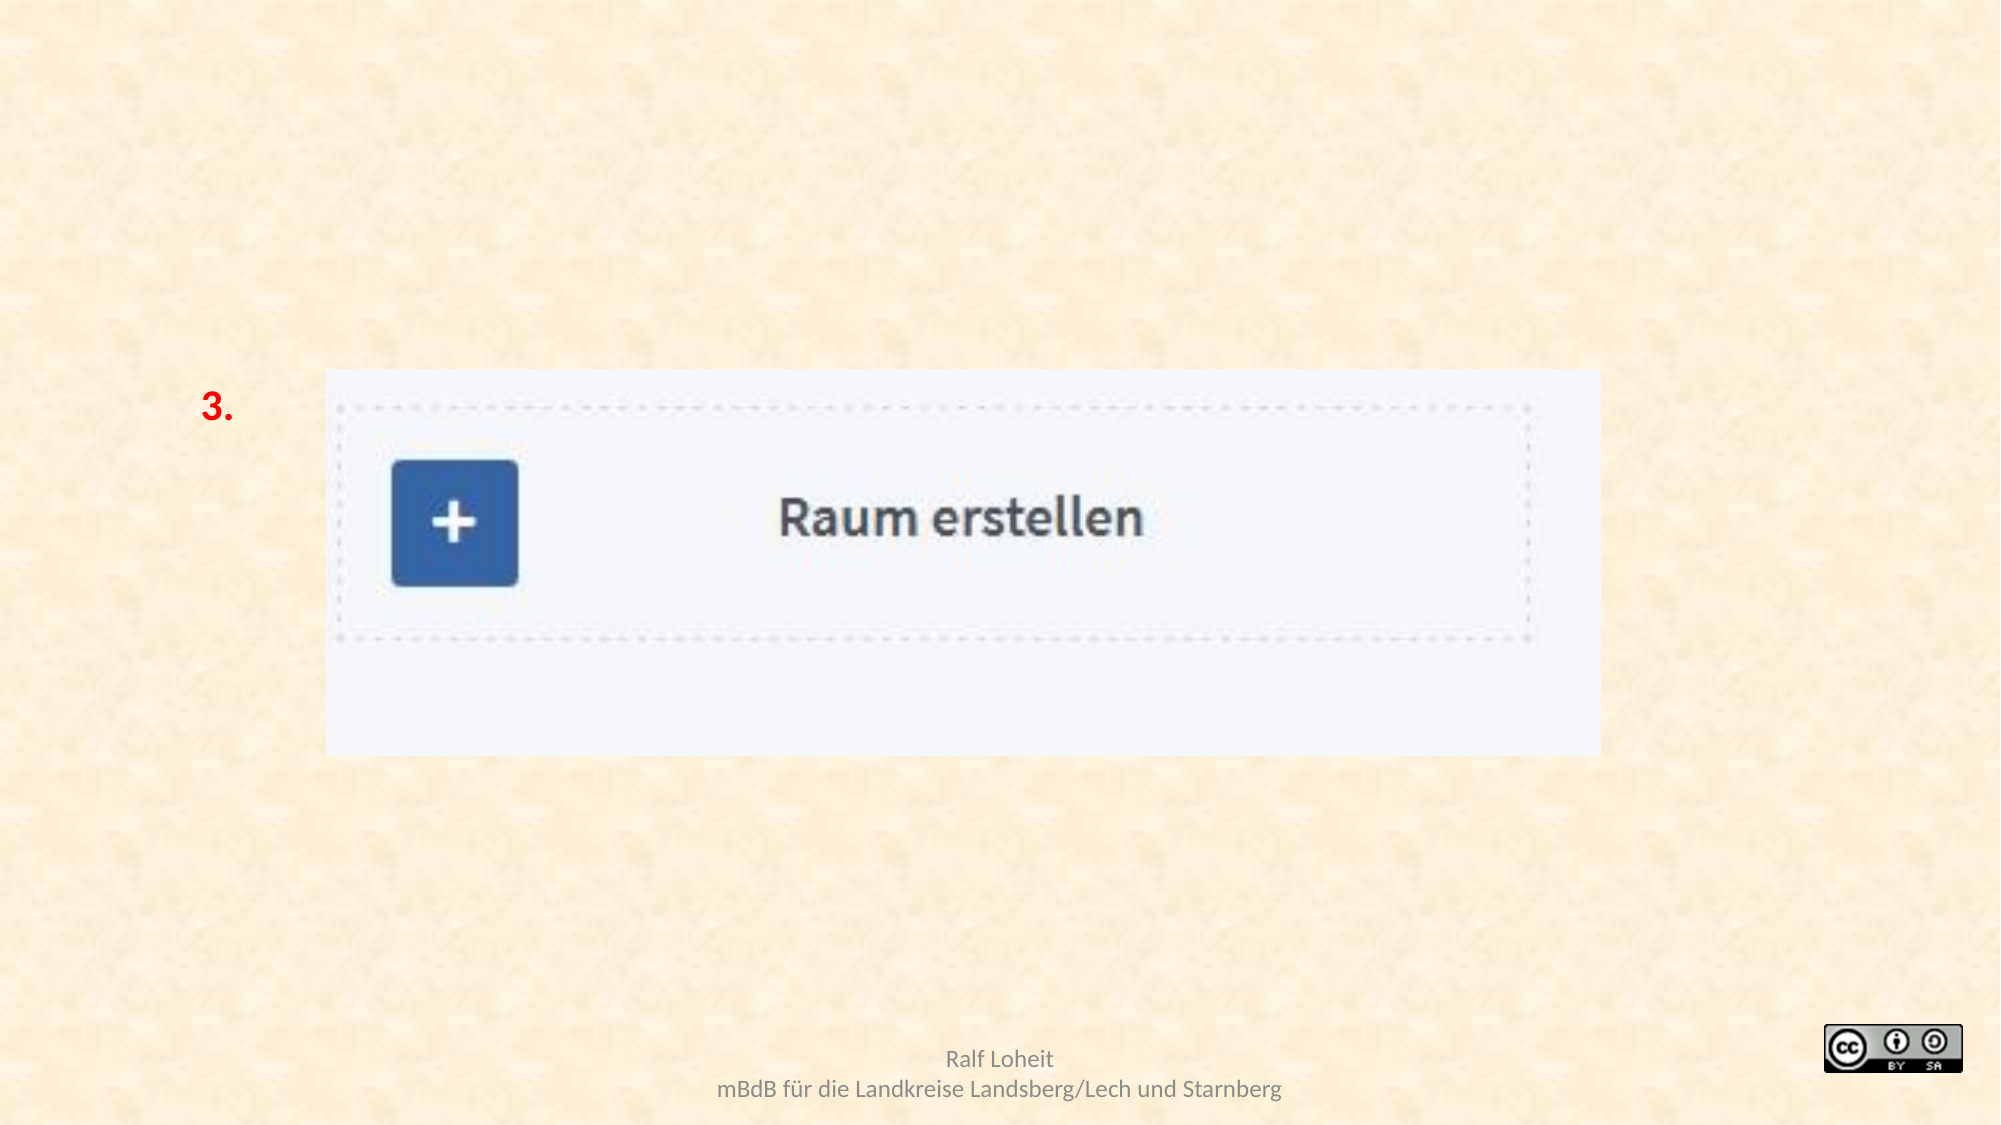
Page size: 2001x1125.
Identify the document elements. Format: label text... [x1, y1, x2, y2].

picture [0, 0, 2001, 1125]
text_box 3. [185, 369, 326, 437]
footer Ralf Loheit mBdB für die Landkreise Landsberg/Lech und Starnberg [662, 1042, 1338, 1103]
